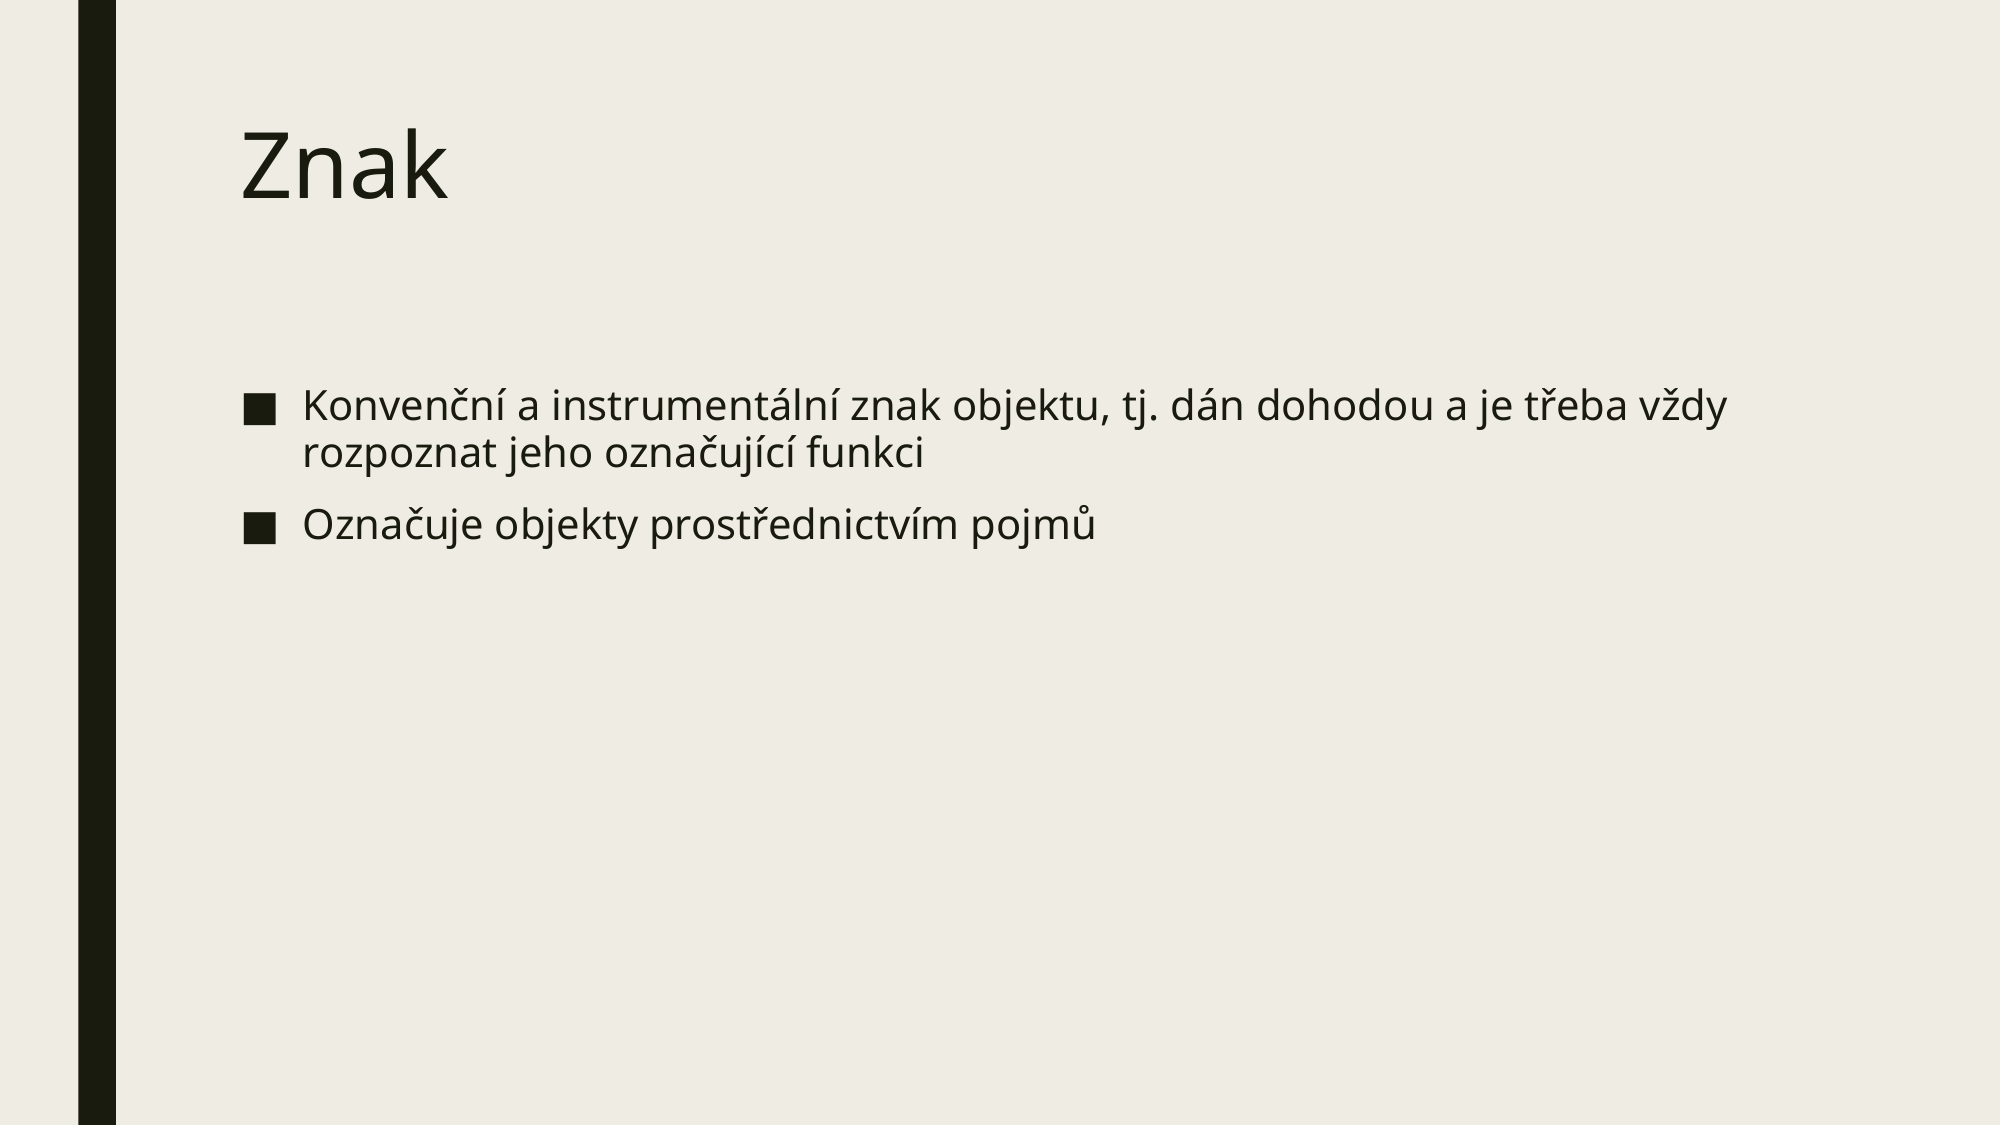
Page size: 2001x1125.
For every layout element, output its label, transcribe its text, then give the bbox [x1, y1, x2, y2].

title Znak [225, 112, 1800, 357]
list Konvenční a instrumentální znak objektu, tj. dán dohodou a je třeba vždy rozpoznat jeho označující funkci Označuje objekty prostřednictvím pojmů [225, 375, 1800, 963]
